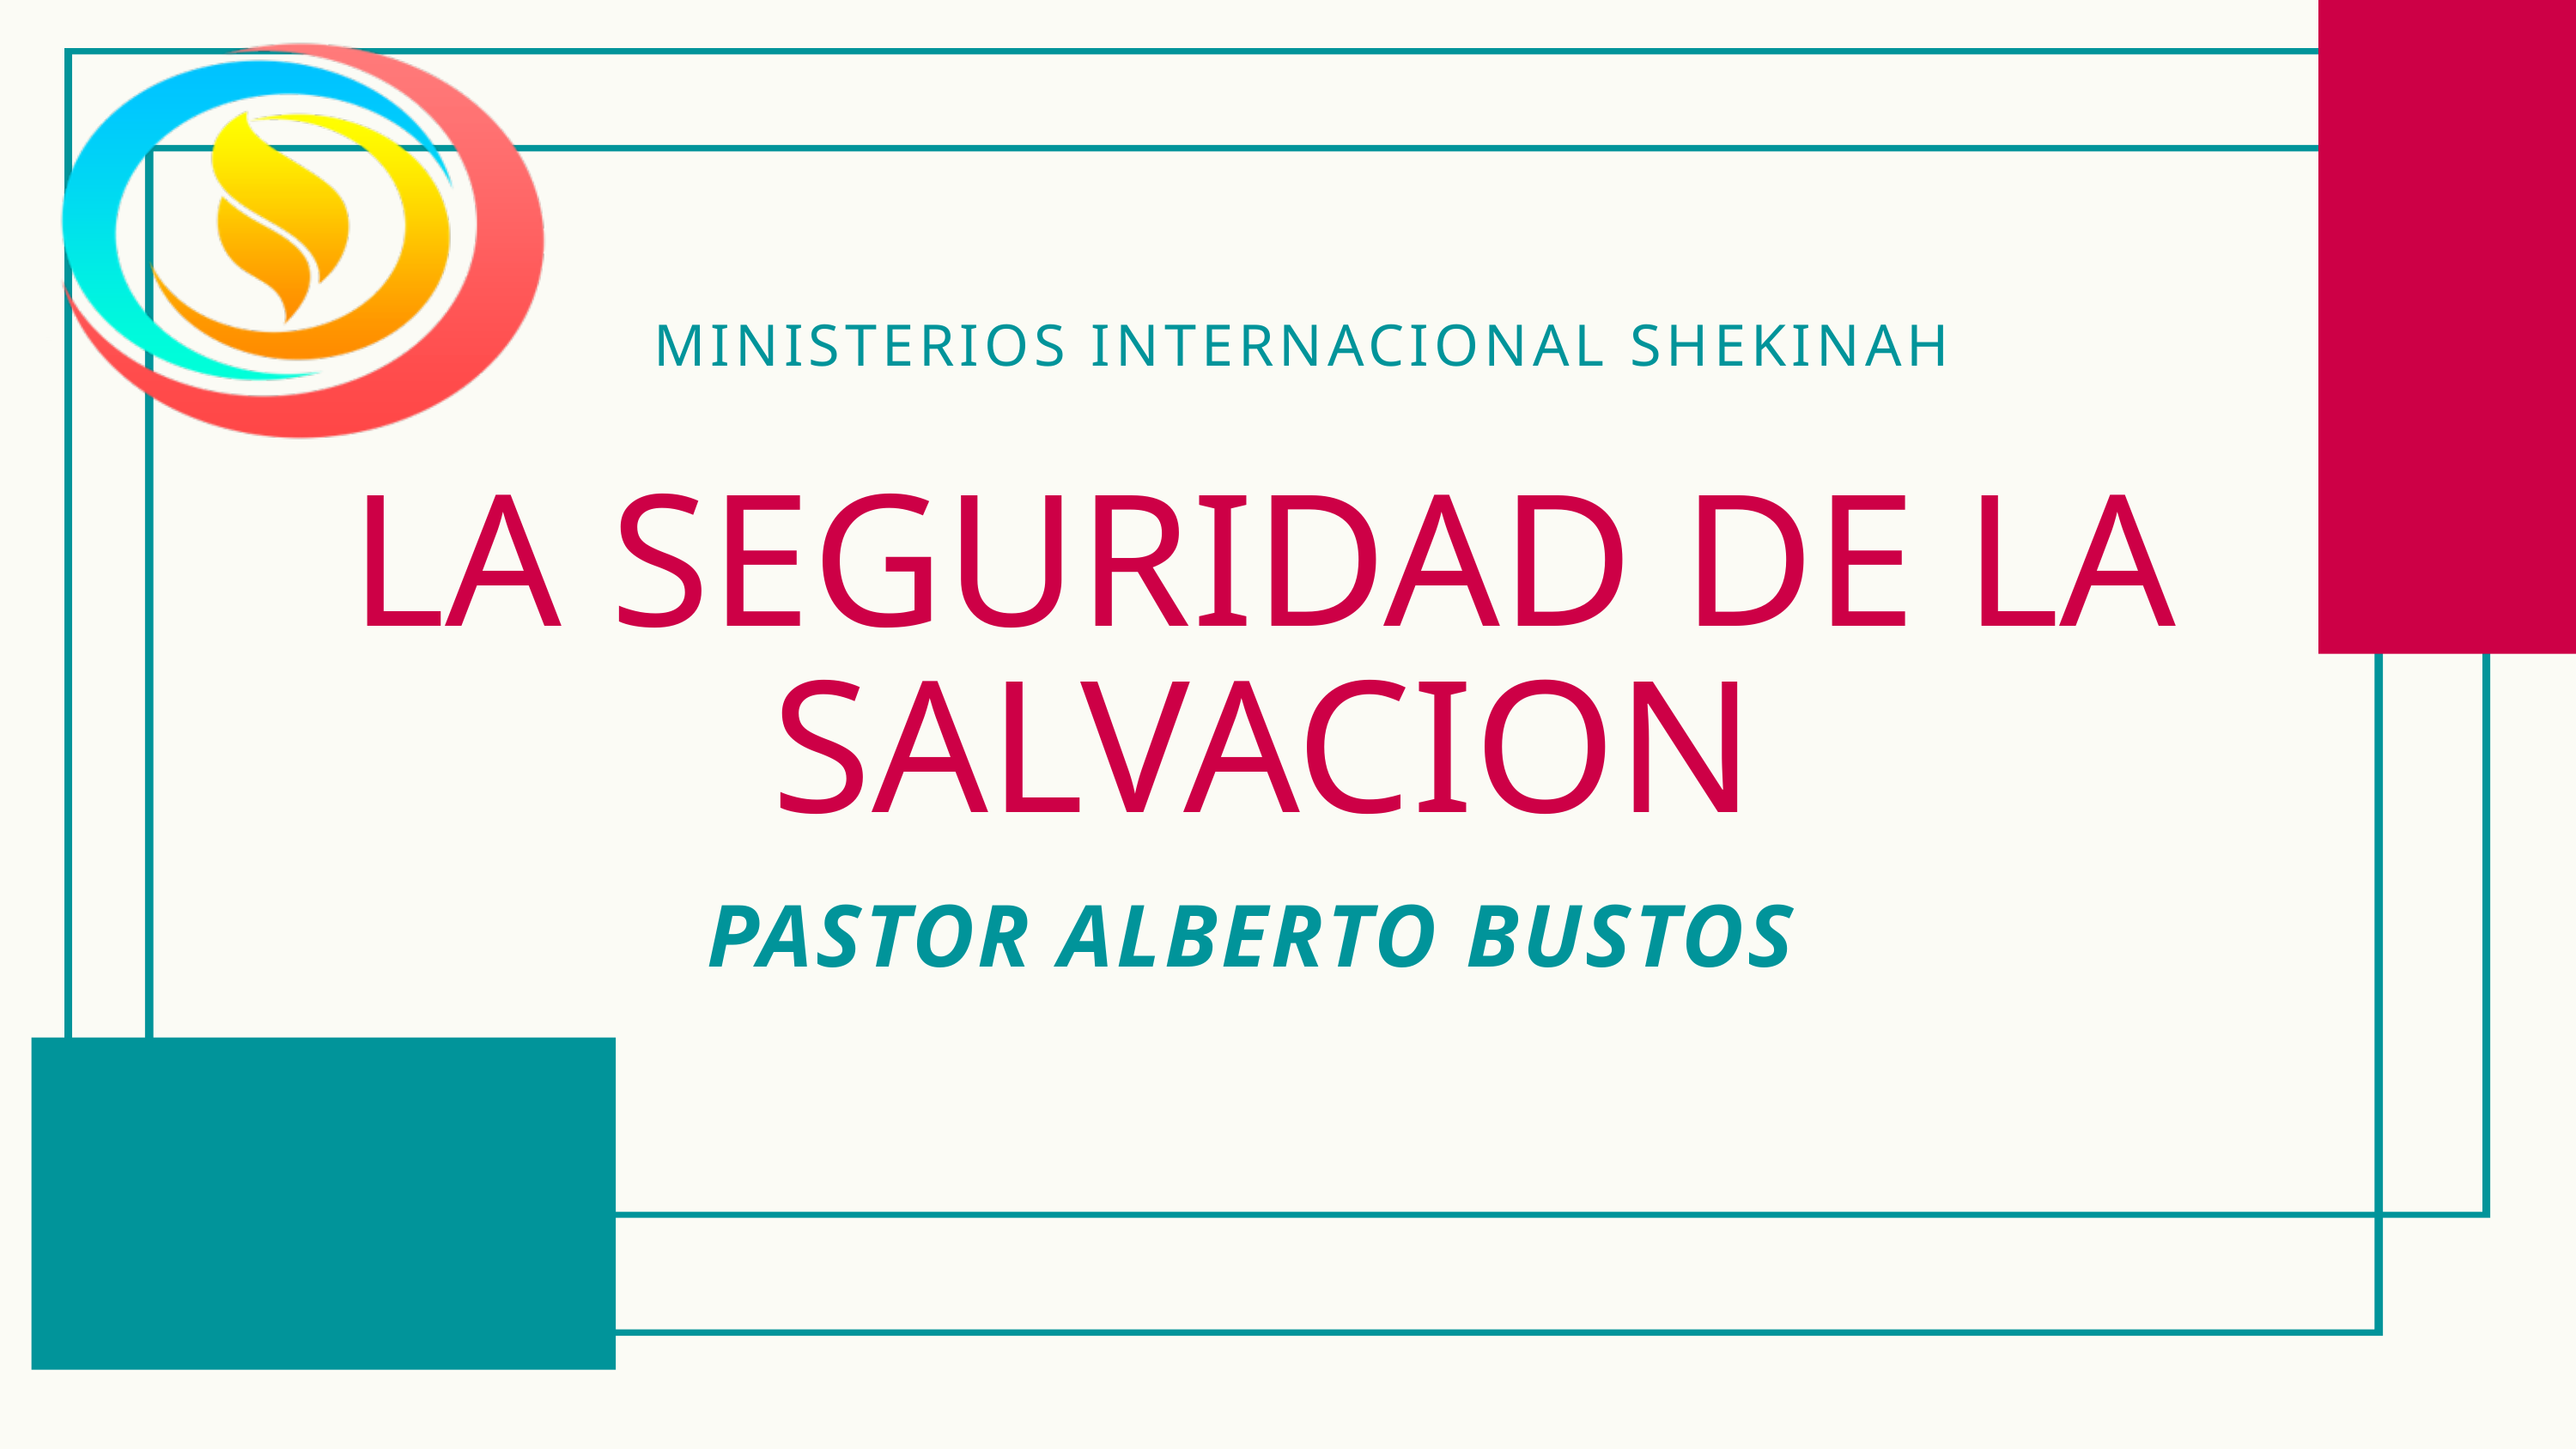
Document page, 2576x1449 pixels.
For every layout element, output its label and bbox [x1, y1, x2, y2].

text_box [144, 144, 2384, 1337]
text_box [259, 310, 2268, 1228]
text_box [2318, 0, 2576, 654]
picture [46, 0, 568, 466]
text_box [31, 1037, 617, 1370]
text_box [571, 47, 2491, 1218]
text_box [64, 474, 139, 1218]
